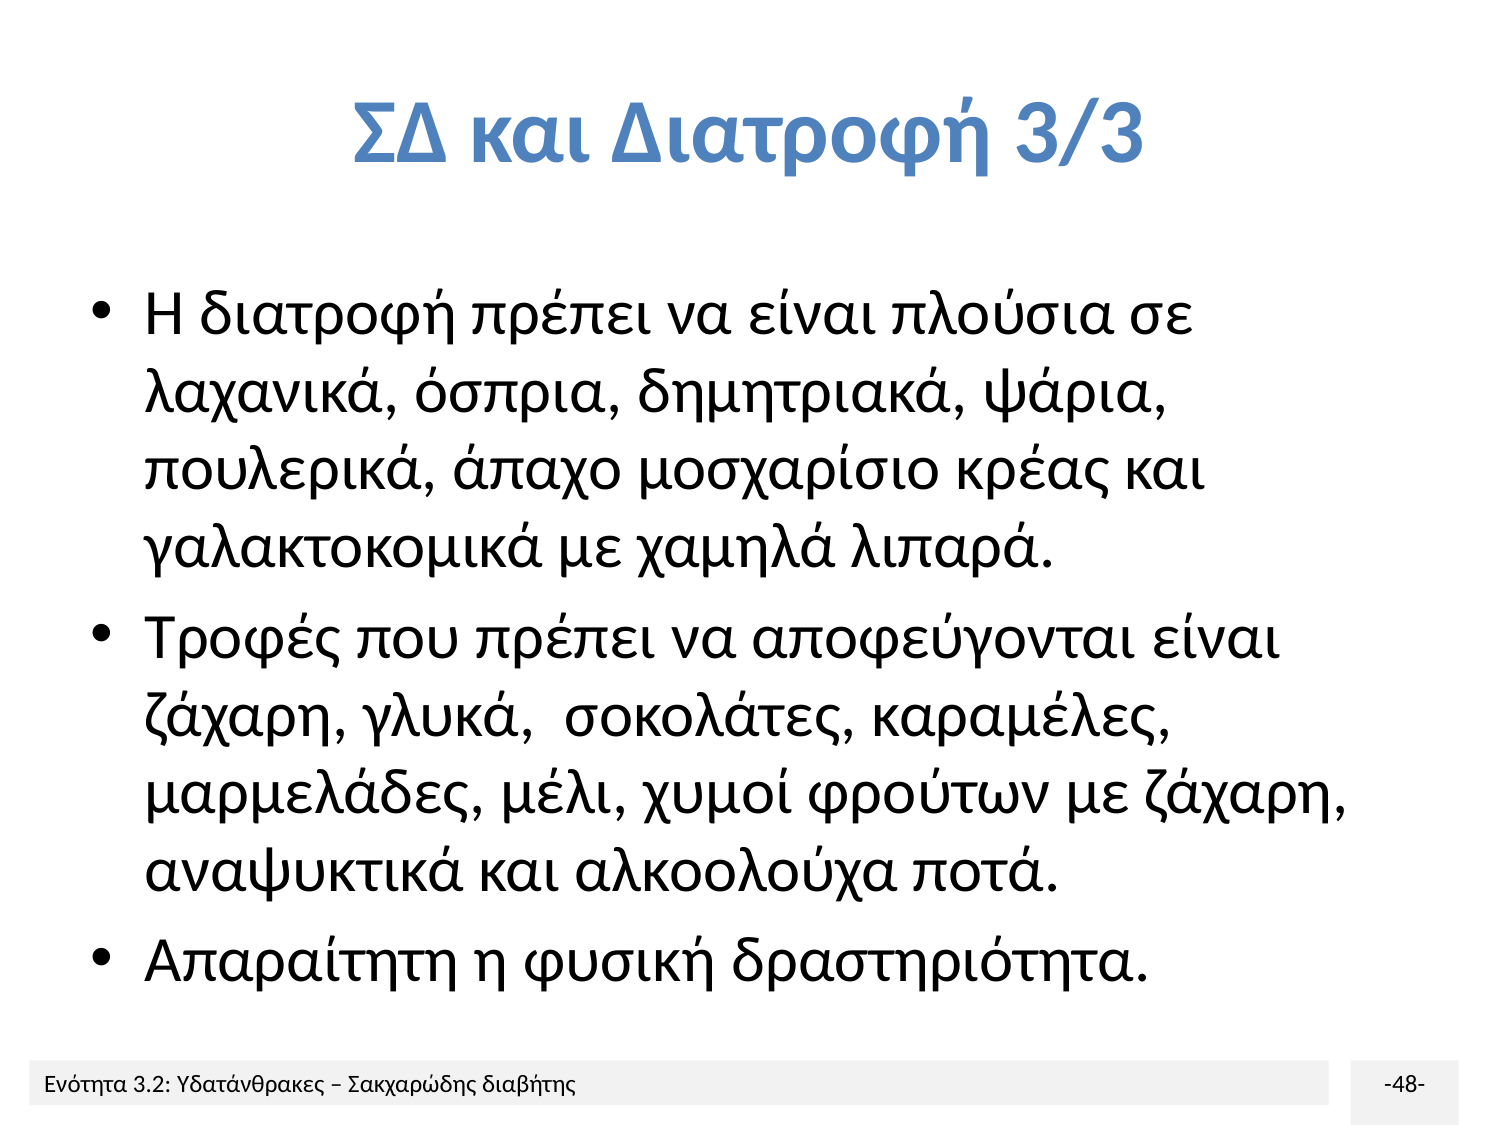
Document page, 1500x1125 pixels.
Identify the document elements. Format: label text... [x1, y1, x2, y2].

title ΣΔ και Διατροφή 3/3 [75, 45, 1425, 207]
list Η διατροφή πρέπει να είναι πλούσια σε λαχανικά, όσπρια, δημητριακά, ψάρια, πουλερικά, άπαχο μοσχαρίσιο κρέας και γαλακτοκομικά με χαμηλά λιπαρά. Τροφές που πρέπει να αποφεύγονται είναι ζάχαρη, γλυκά, σοκολάτες, καραμέλες, μαρμελάδες, μέλι, χυμοί φρούτων με ζάχαρη, αναψυκτικά και αλκοολούχα ποτά. Απαραίτητη η φυσική δραστηριότητα. [75, 262, 1425, 1005]
